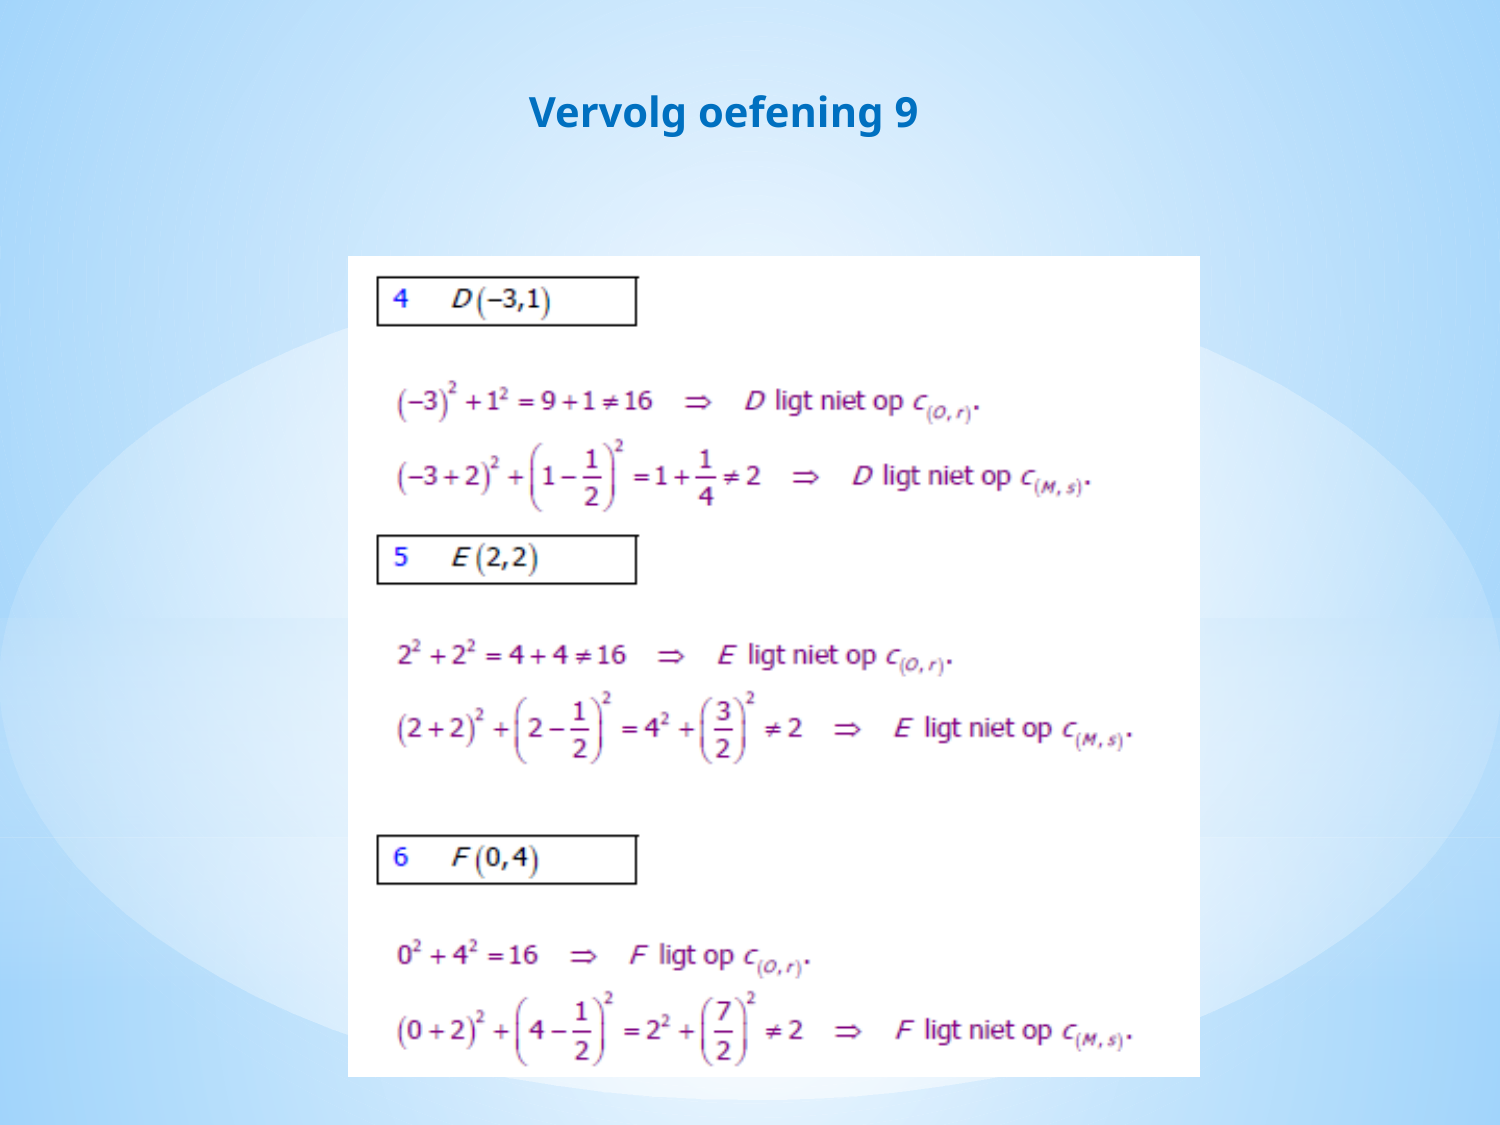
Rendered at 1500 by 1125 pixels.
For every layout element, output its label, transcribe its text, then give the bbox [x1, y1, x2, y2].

picture [348, 256, 1200, 1077]
text_box Vervolg oefening 9 [513, 78, 934, 143]
